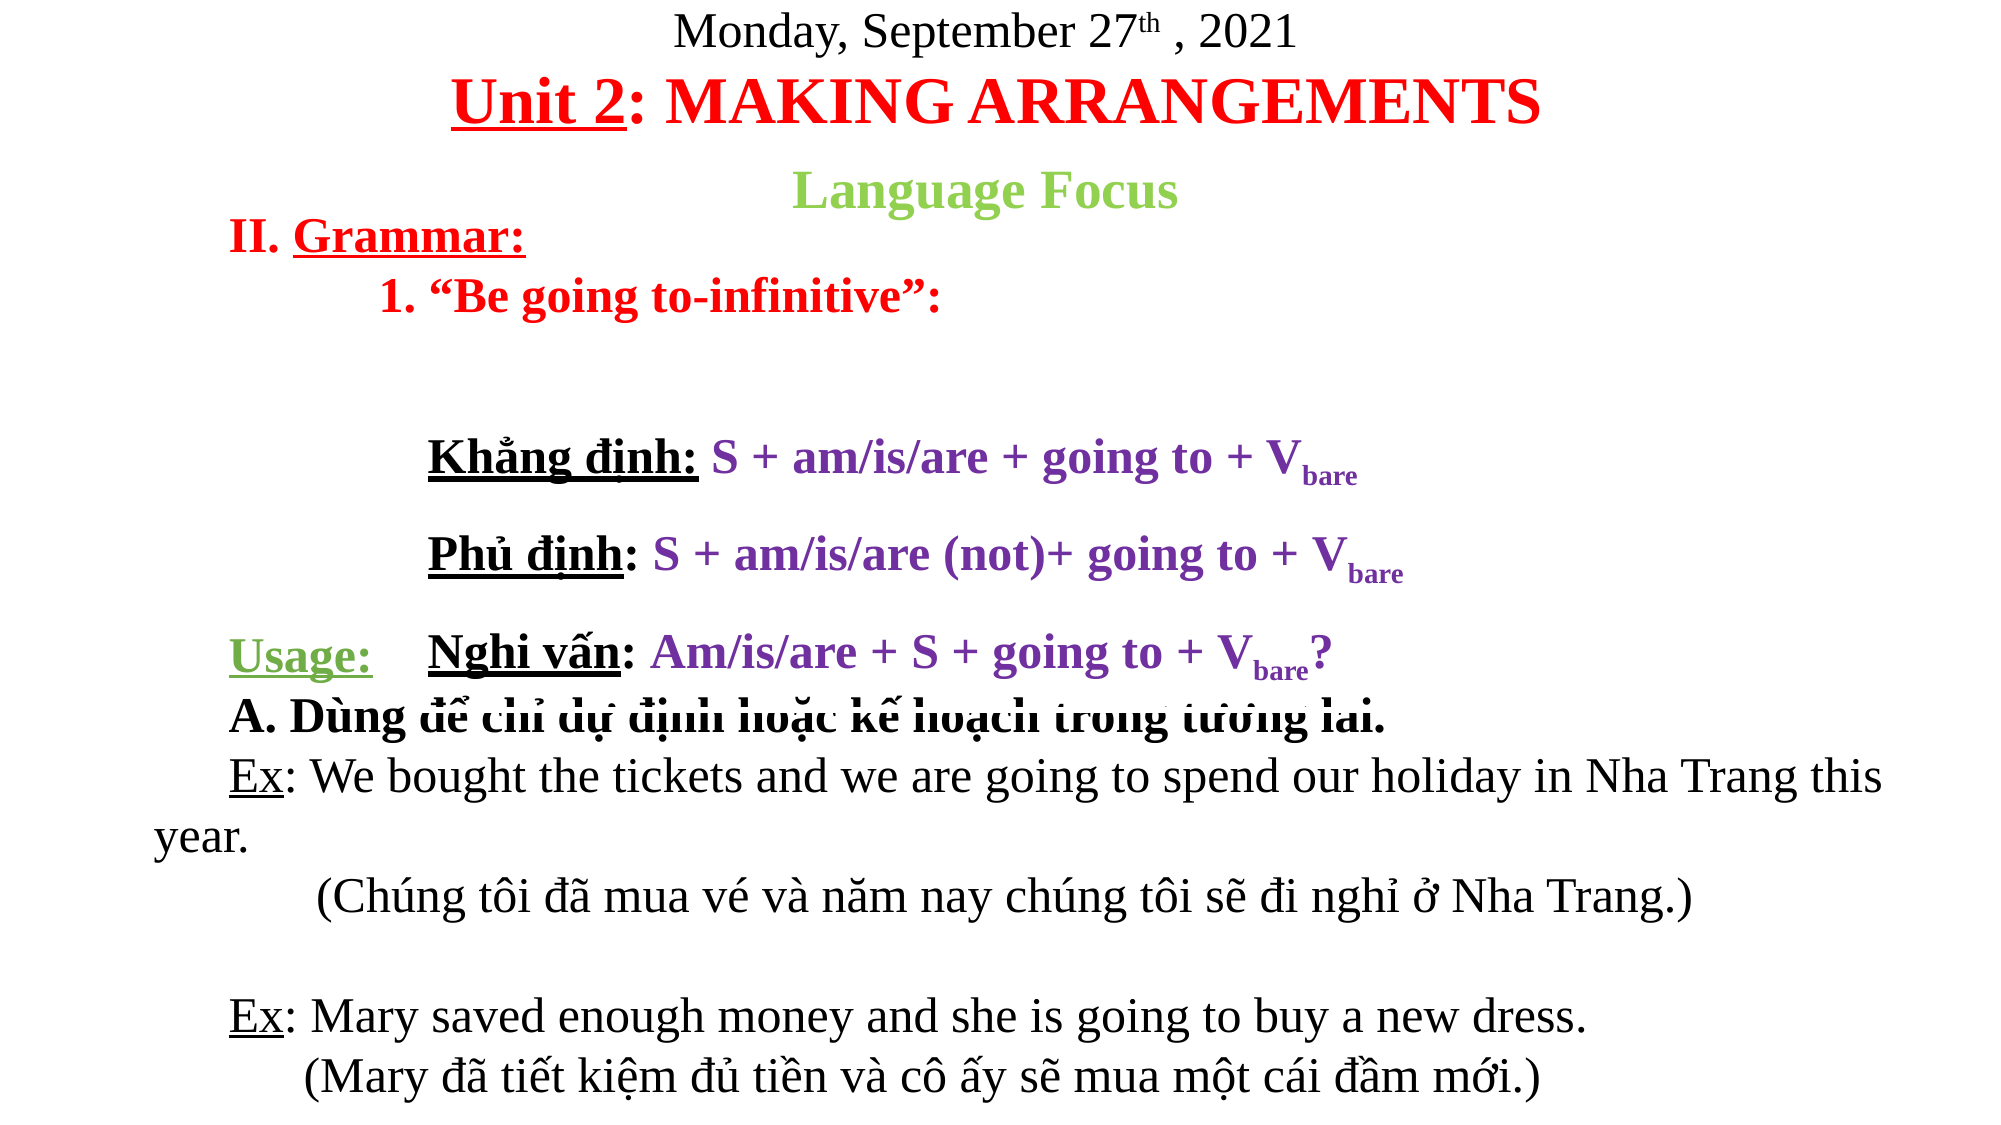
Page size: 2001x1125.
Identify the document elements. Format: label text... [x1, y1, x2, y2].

text_box Monday, September 27th , 2021 [658, 0, 1314, 66]
text_box Unit 2: MAKING ARRANGEMENTS [435, 49, 1559, 144]
text_box Language Focus [777, 145, 1195, 224]
table_header Khẳng định: S + am/is/are + going to + Vbare Phủ định: S + am/is/are (not)+ going to + Vbare Nghi vấn: Am/is/are + S + going to + Vbare? [412, 398, 1481, 707]
text_box II. Grammar: 1. “Be going to-infinitive”: Usage: A. Dùng để chỉ dự định hoặc kế hoạch trong tương lai. Ex: We bought the tickets and we are going to spend our holiday in Nha Trang this year. (Chúng tôi đã mua vé và năm nay chúng tôi sẽ đi nghỉ ở Nha Trang.) Ex: Mary saved enough money and she is going to buy a new dress. (Mary đã tiết kiệm đủ tiền và cô ấy sẽ mua một cái đầm mới.) [138, 224, 1945, 1080]
